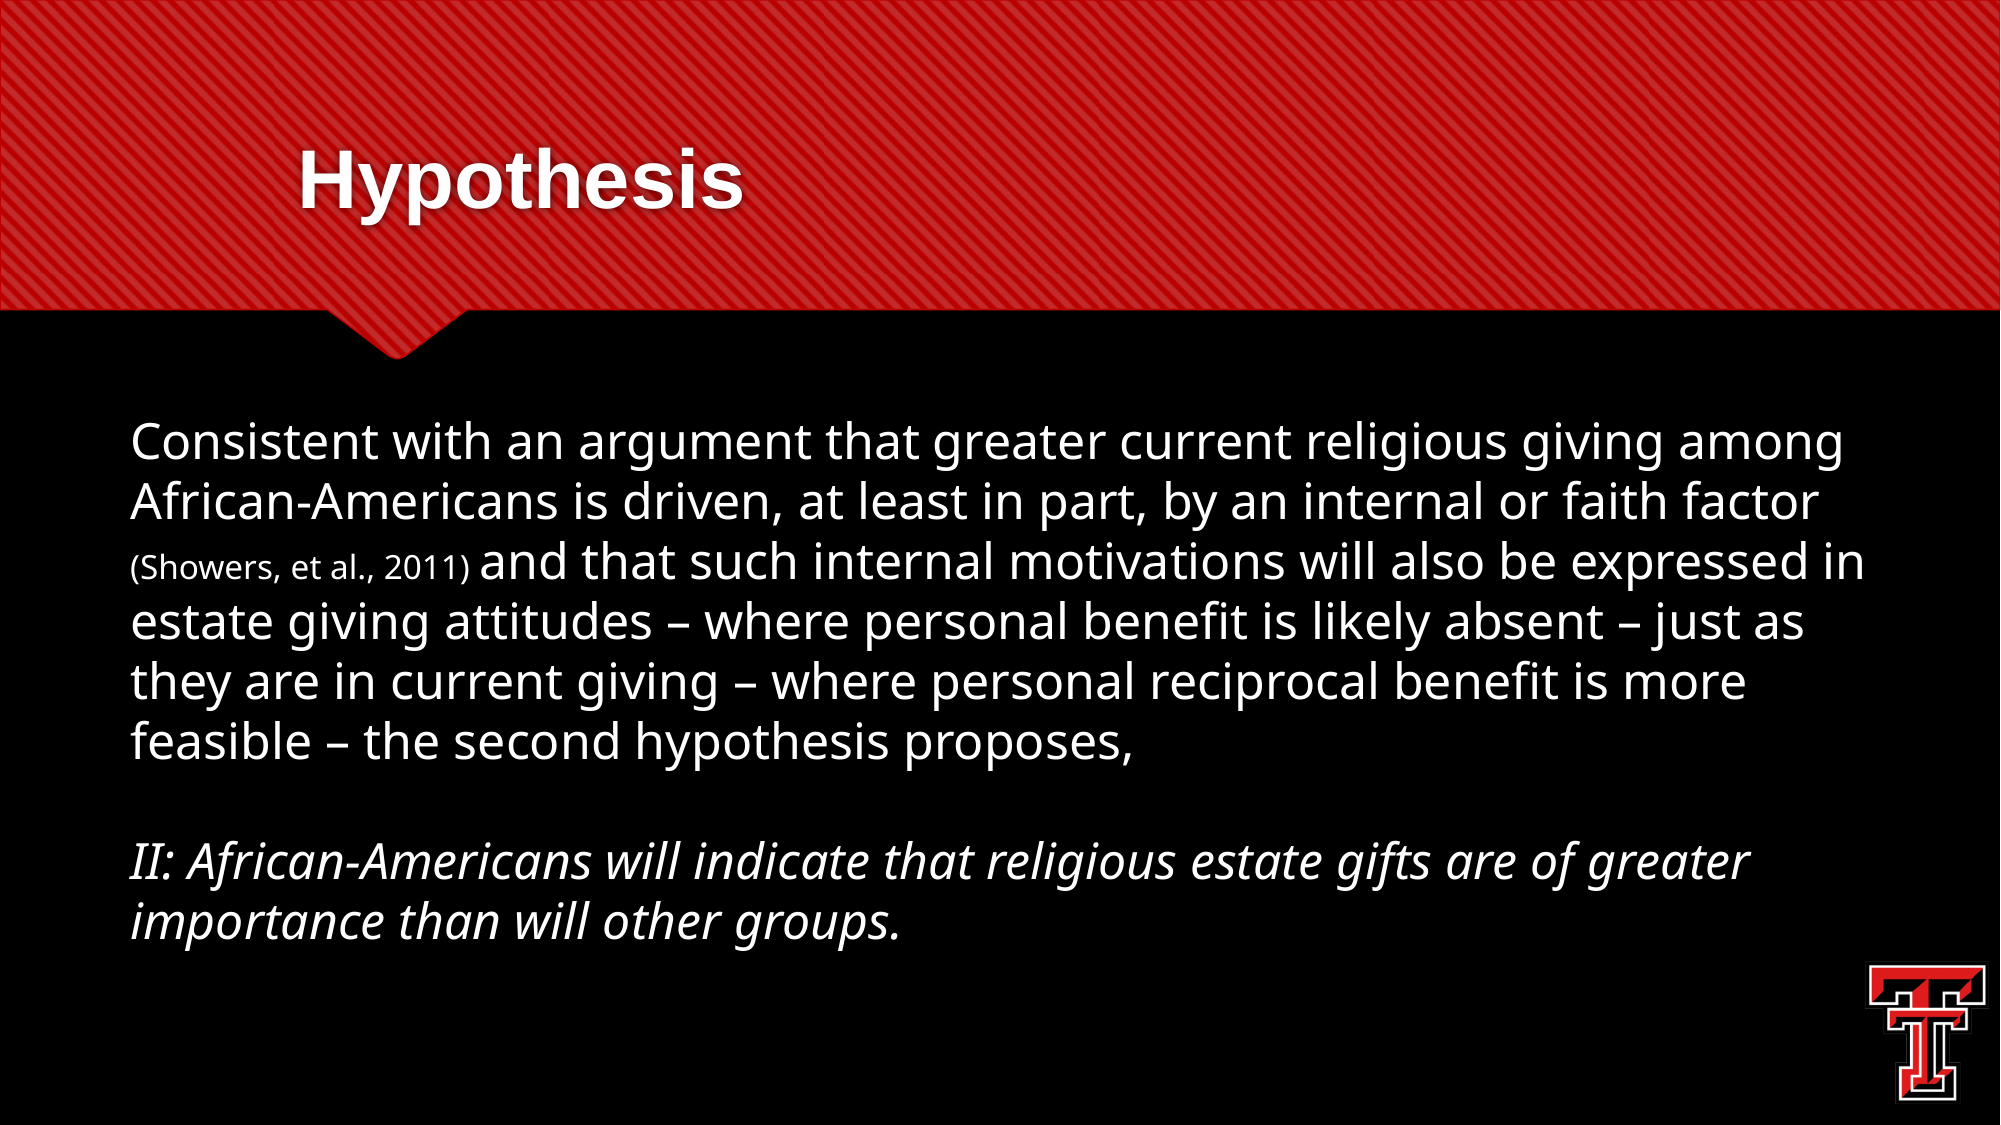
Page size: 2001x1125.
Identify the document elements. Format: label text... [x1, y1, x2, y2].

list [134, 364, 1866, 962]
title Hypothesis [132, 73, 1868, 233]
text_box Consistent with an argument that greater current religious giving among African-Americans is driven, at least in part, by an internal or faith factor (Showers, et al., 2011) and that such internal motivations will also be expressed in estate giving attitudes – where personal benefit is likely absent – just as they are in current giving – where personal reciprocal benefit is more feasible – the second hypothesis proposes, II: African-Americans will indicate that religious estate gifts are of greater importance than will other groups. [115, 342, 1923, 1125]
picture [1865, 960, 1989, 1105]
